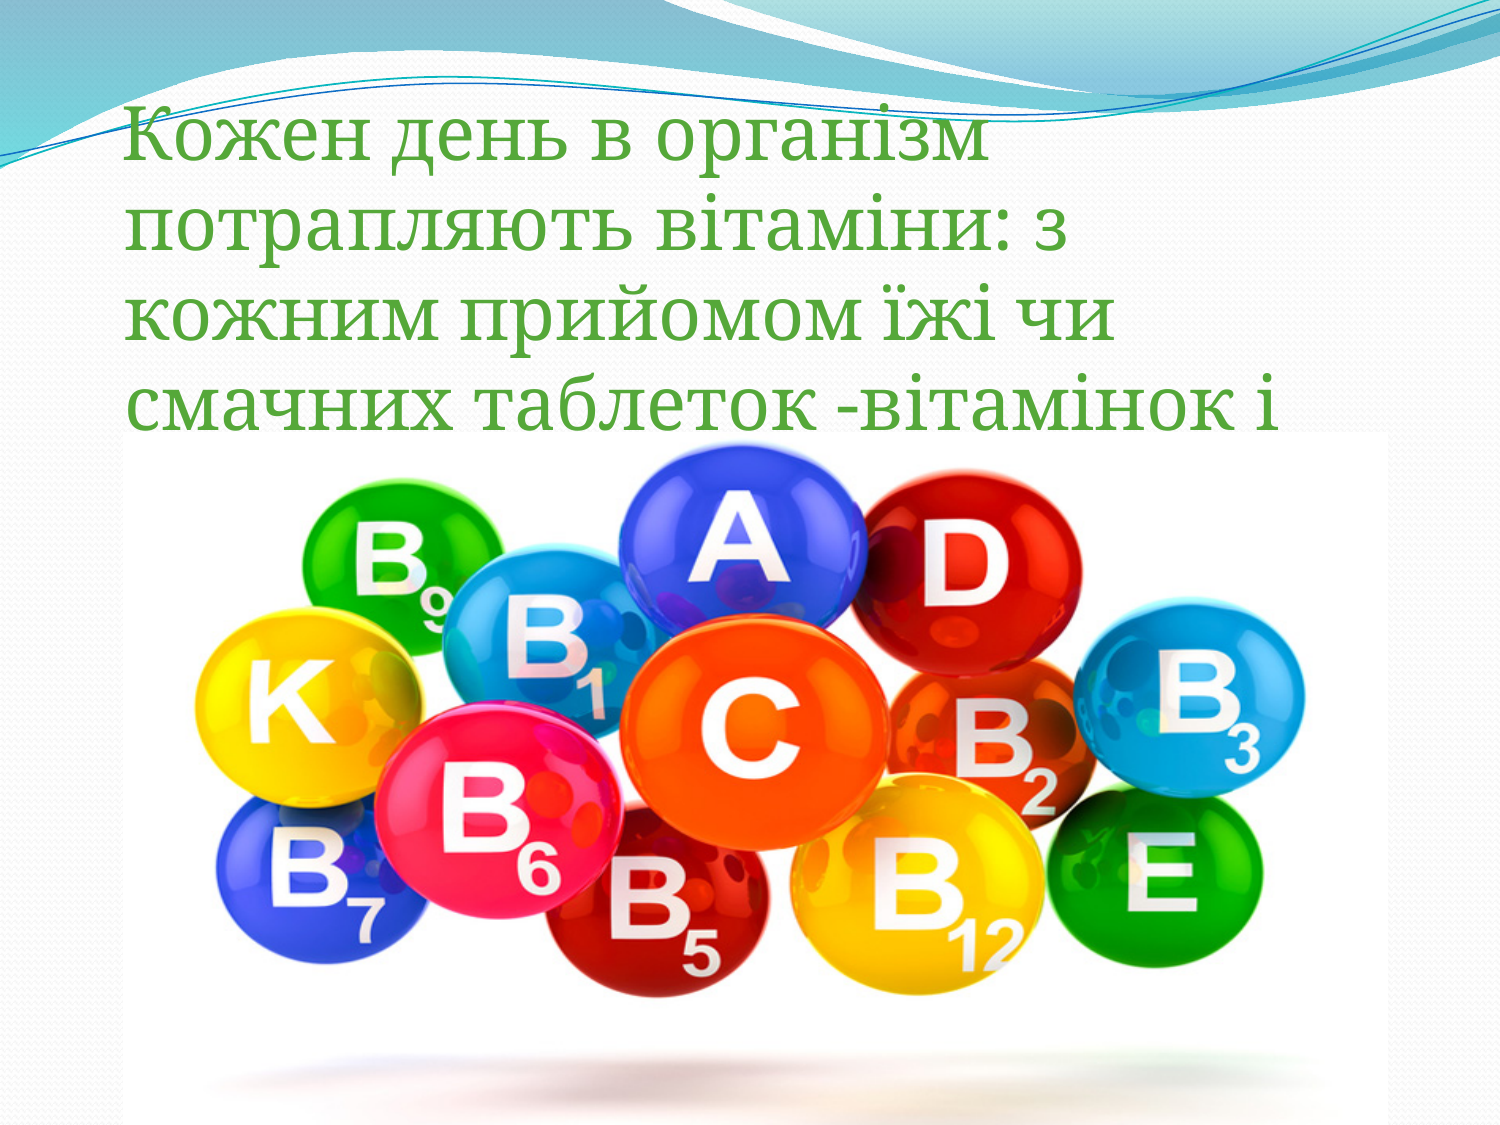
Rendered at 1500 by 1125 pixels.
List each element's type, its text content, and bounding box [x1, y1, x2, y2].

list Кожен день в організм потрапляють вітаміни: з кожним прийомом їжі чи смачних таблеток -вітамінок і навіть від сонця. [64, 78, 1415, 799]
picture [123, 432, 1389, 1125]
